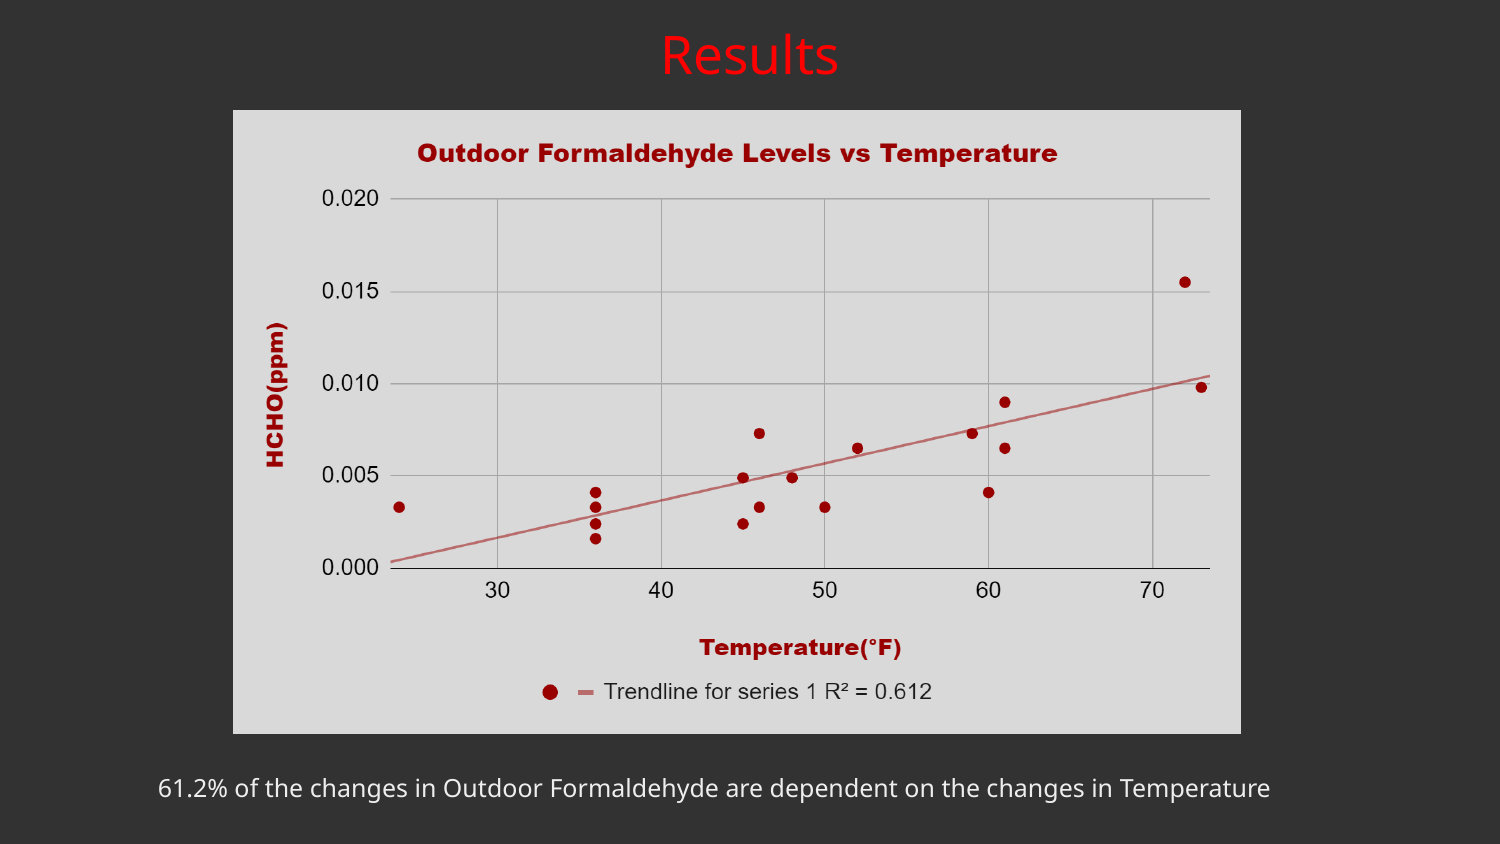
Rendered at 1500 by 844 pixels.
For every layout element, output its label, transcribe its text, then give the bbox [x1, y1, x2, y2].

title Results [51, 6, 1449, 101]
text_box 61.2% of the changes in Outdoor Formaldehyde are dependent on the changes in Temperature [142, 757, 1500, 818]
picture [232, 110, 1241, 734]
